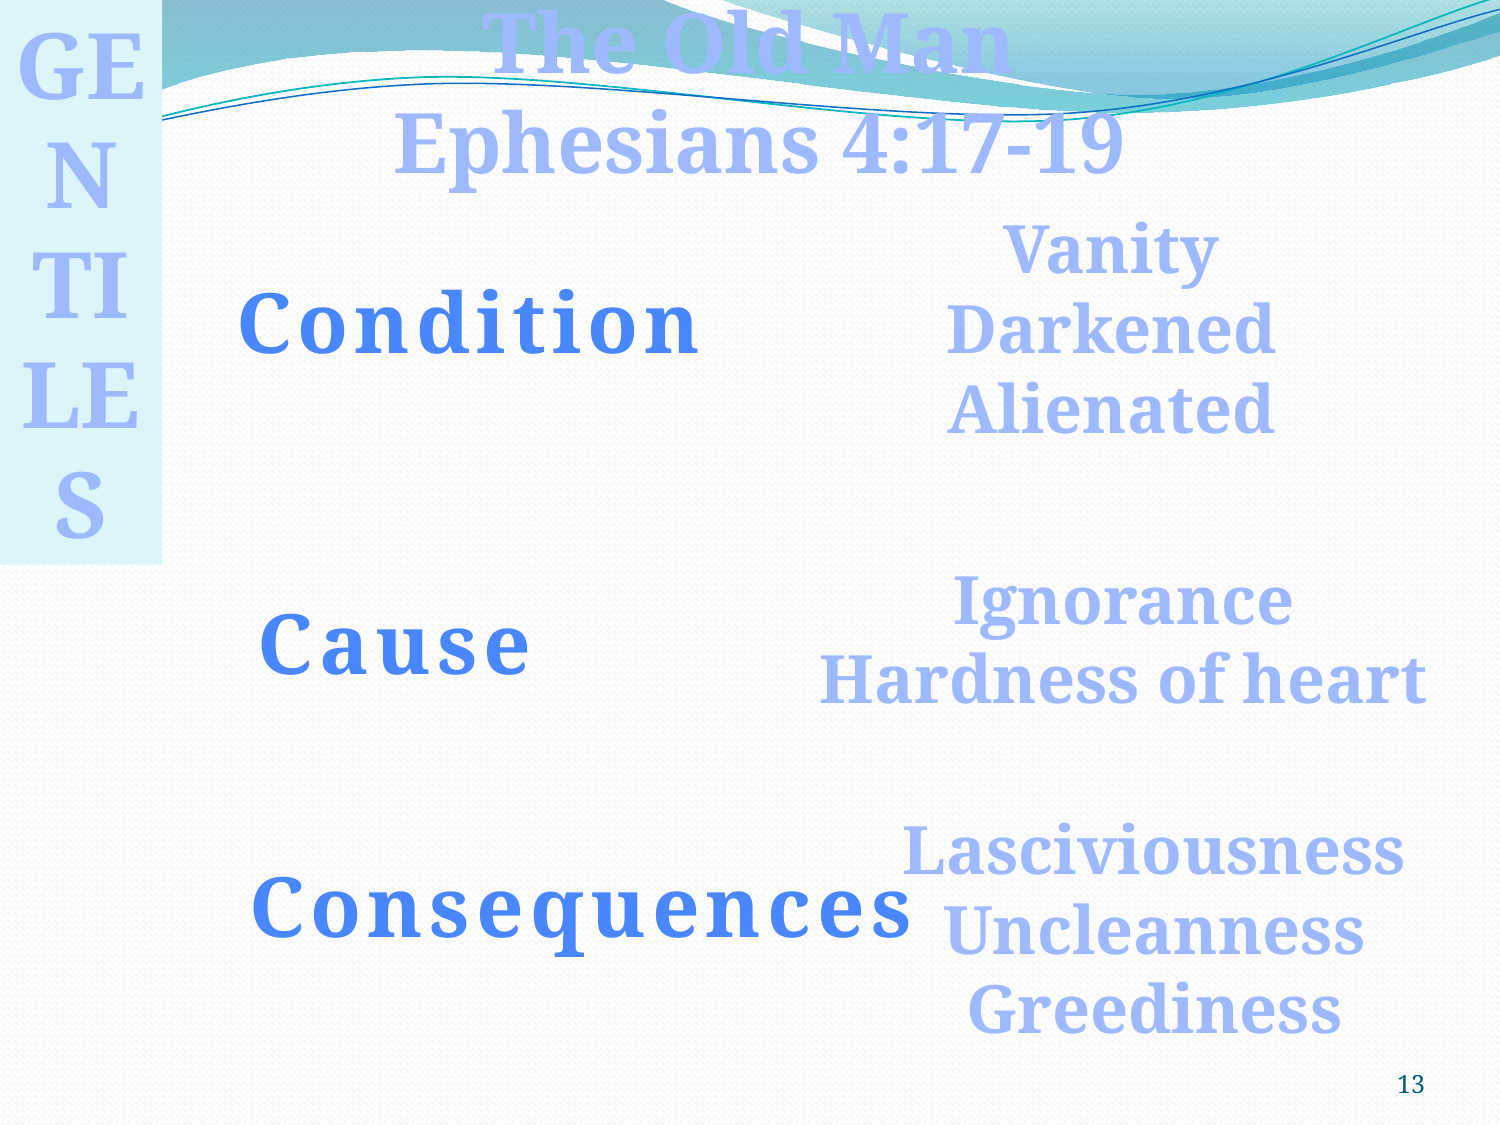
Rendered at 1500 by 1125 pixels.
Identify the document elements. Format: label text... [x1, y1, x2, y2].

text_box Consequences [234, 846, 887, 962]
text_box Ignorance Hardness of heart [805, 549, 1443, 725]
slide_number 13 [1299, 1042, 1425, 1103]
text_box Cause [242, 583, 547, 699]
text_box Condition [220, 262, 716, 378]
text_box Lasciviousness Uncleanness Greediness [887, 799, 1422, 1055]
text_box Vanity Darkened Alienated [835, 199, 1388, 455]
text_box GENTILES [0, 0, 163, 565]
text_box The Old Man Ephesians 4:17-19 [201, 0, 1363, 198]
